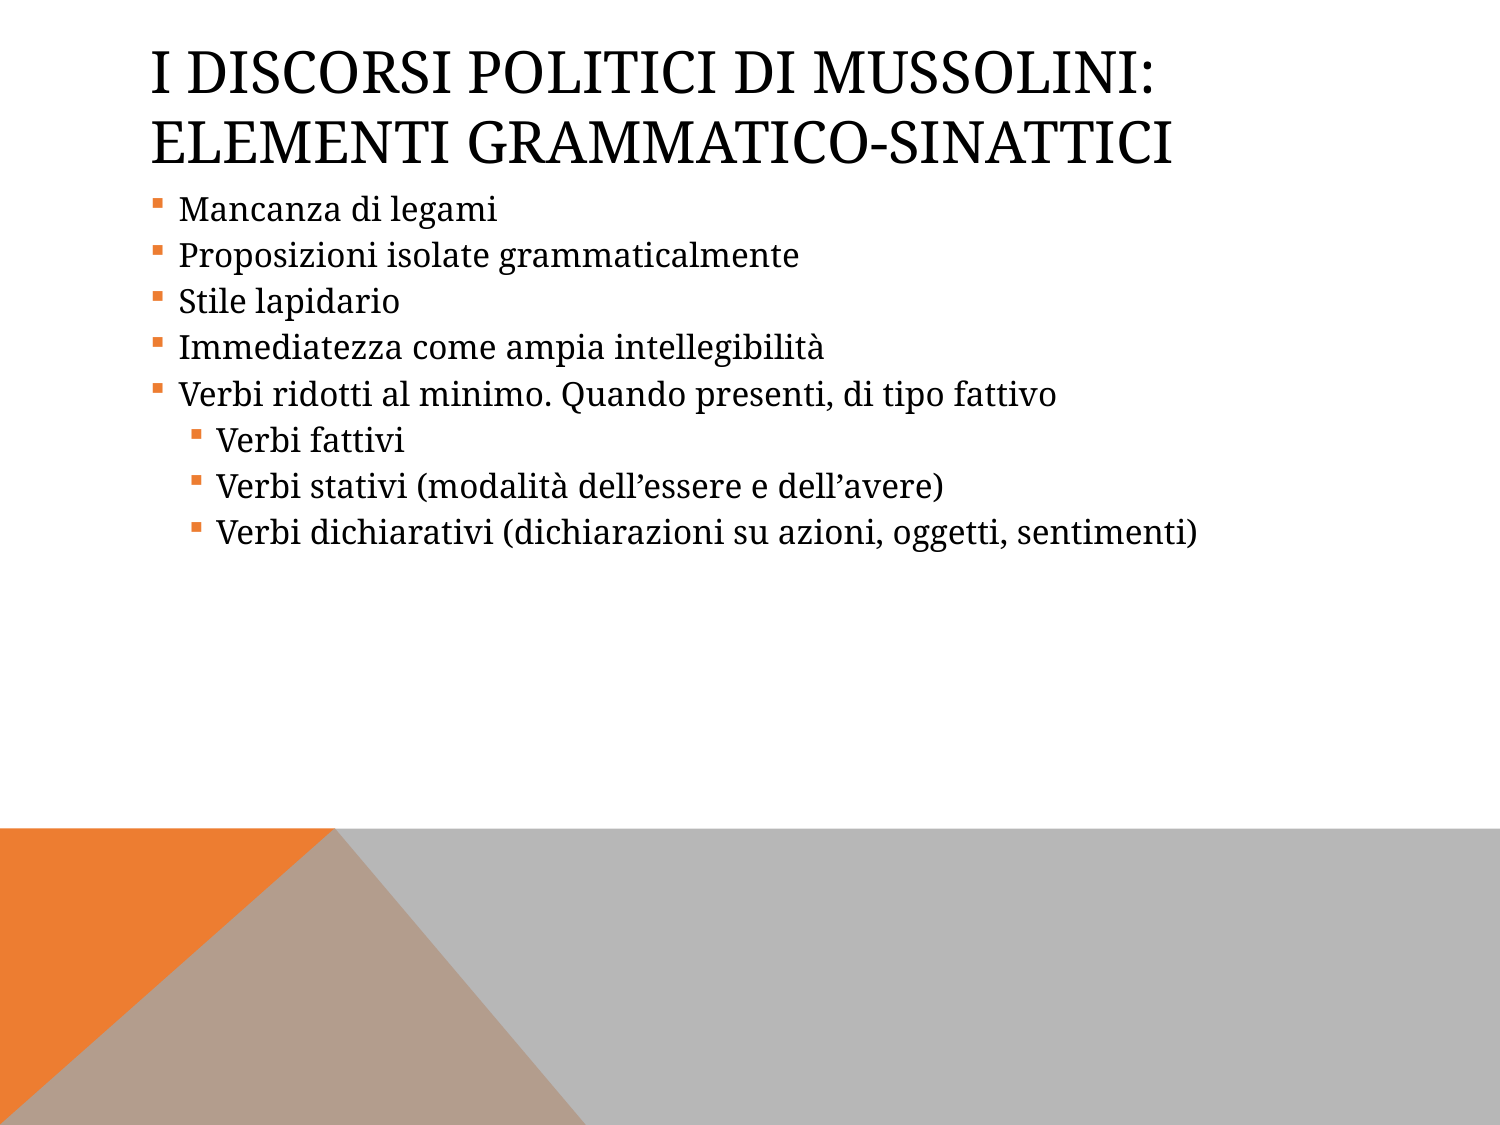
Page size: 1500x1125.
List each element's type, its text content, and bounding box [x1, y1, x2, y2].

list Mancanza di legami Proposizioni isolate grammaticalmente Stile lapidario Immediatezza come ampia intellegibilità Verbi ridotti al minimo. Quando presenti, di tipo fattivo Verbi fattivi Verbi stativi (modalità dell’essere e dell’avere) Verbi dichiarativi (dichiarazioni su azioni, oggetti, sentimenti) [135, 180, 1369, 768]
title I discorsi politici di Mussolini: elementi grammatico-sinattici [135, 60, 1369, 150]
